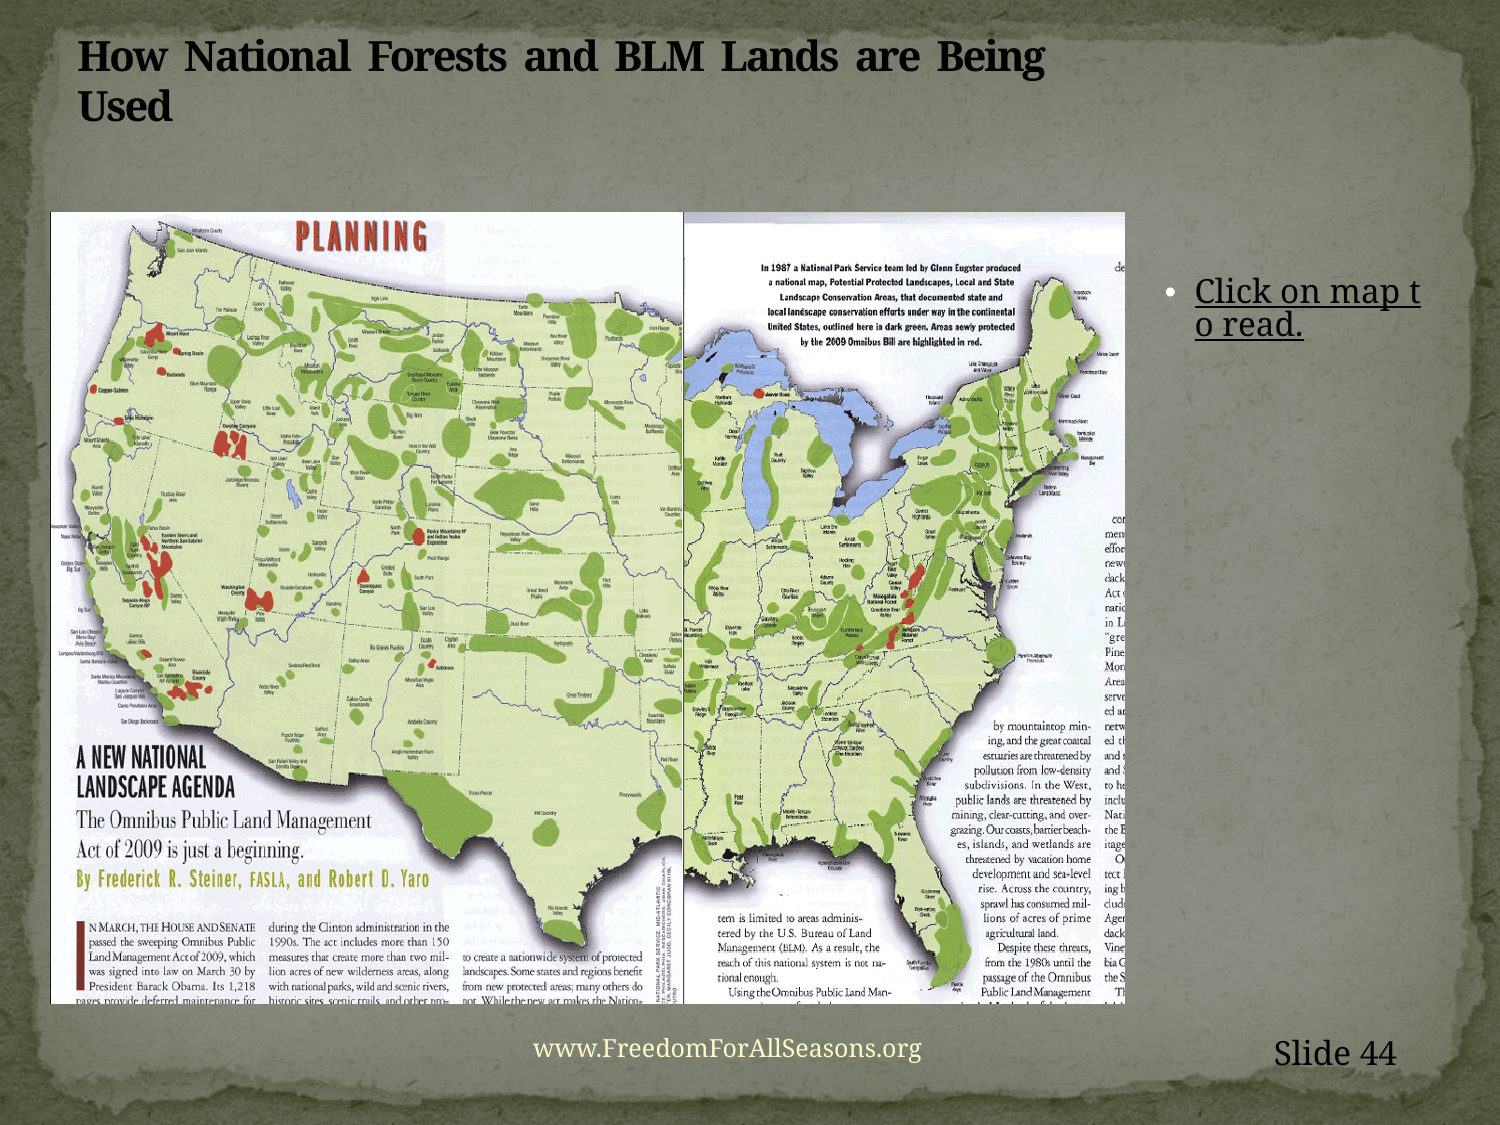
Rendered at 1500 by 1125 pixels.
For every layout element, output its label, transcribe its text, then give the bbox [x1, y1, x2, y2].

footer www.FreedomForAllSeasons.org [350, 1017, 938, 1081]
title How National Forests and BLM Lands are Being Used [62, 49, 1163, 138]
picture [50, 212, 1125, 1004]
slide_number Slide 44 [1212, 1025, 1468, 1100]
text_box Click on map to read. [1149, 262, 1450, 358]
